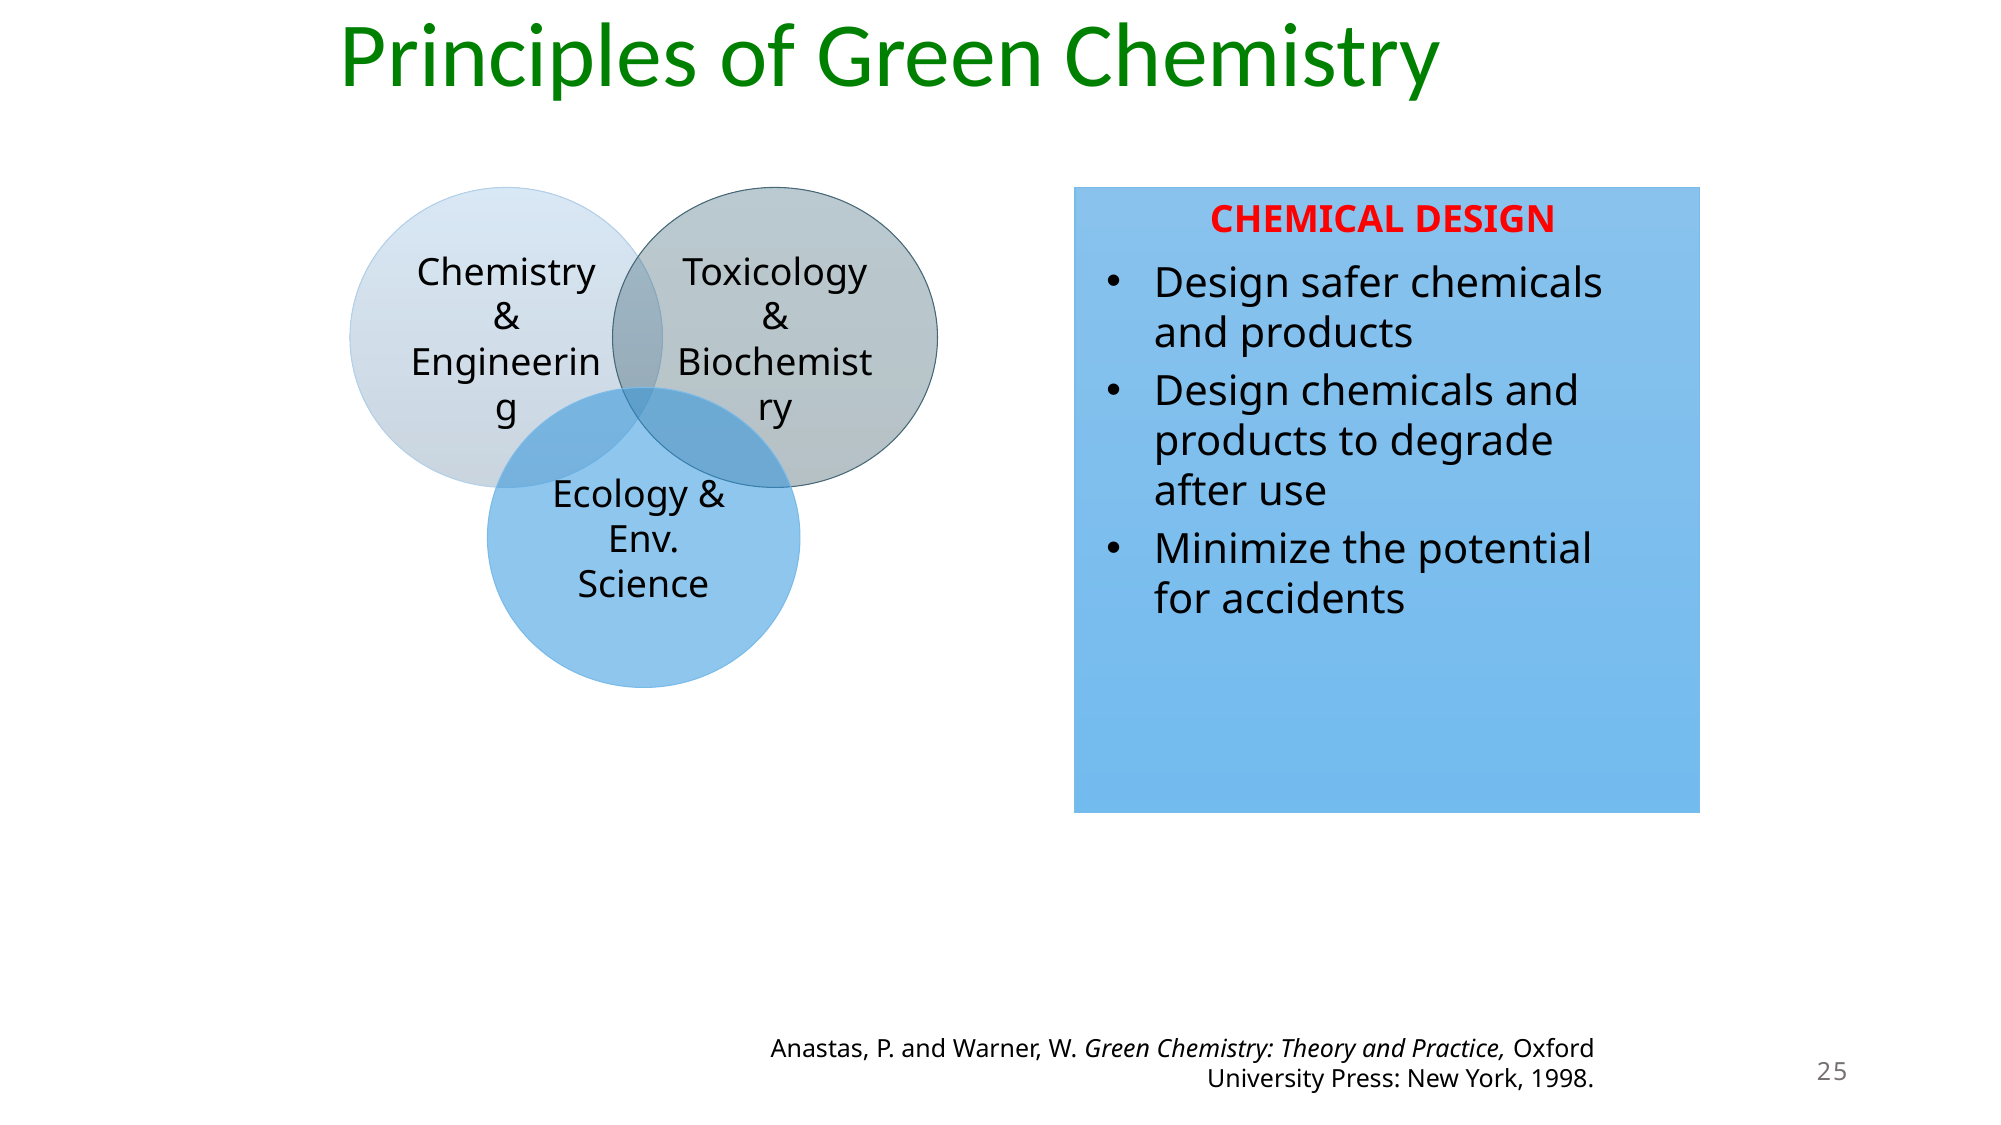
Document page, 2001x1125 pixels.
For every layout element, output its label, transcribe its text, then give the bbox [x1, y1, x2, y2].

text_box Ecology & Env. Science [486, 386, 801, 688]
text_box CHEMICAL DESIGN [1195, 187, 1571, 248]
slide_number 25 [1412, 1042, 1863, 1103]
text_box [1074, 187, 1700, 813]
text_box Chemistry & Engineering [349, 186, 638, 488]
text_box Anastas, P. and Warner, W. Green Chemistry: Theory and Practice, Oxford University Press: New York, 1998. [724, 1024, 1610, 1100]
text_box Design safer chemicals and products Design chemicals and products to degrade after use Minimize the potential for accidents [1091, 248, 1650, 688]
title Principles of Green Chemistry [324, 0, 1675, 188]
text_box Toxicology & Biochemistry [611, 186, 939, 488]
